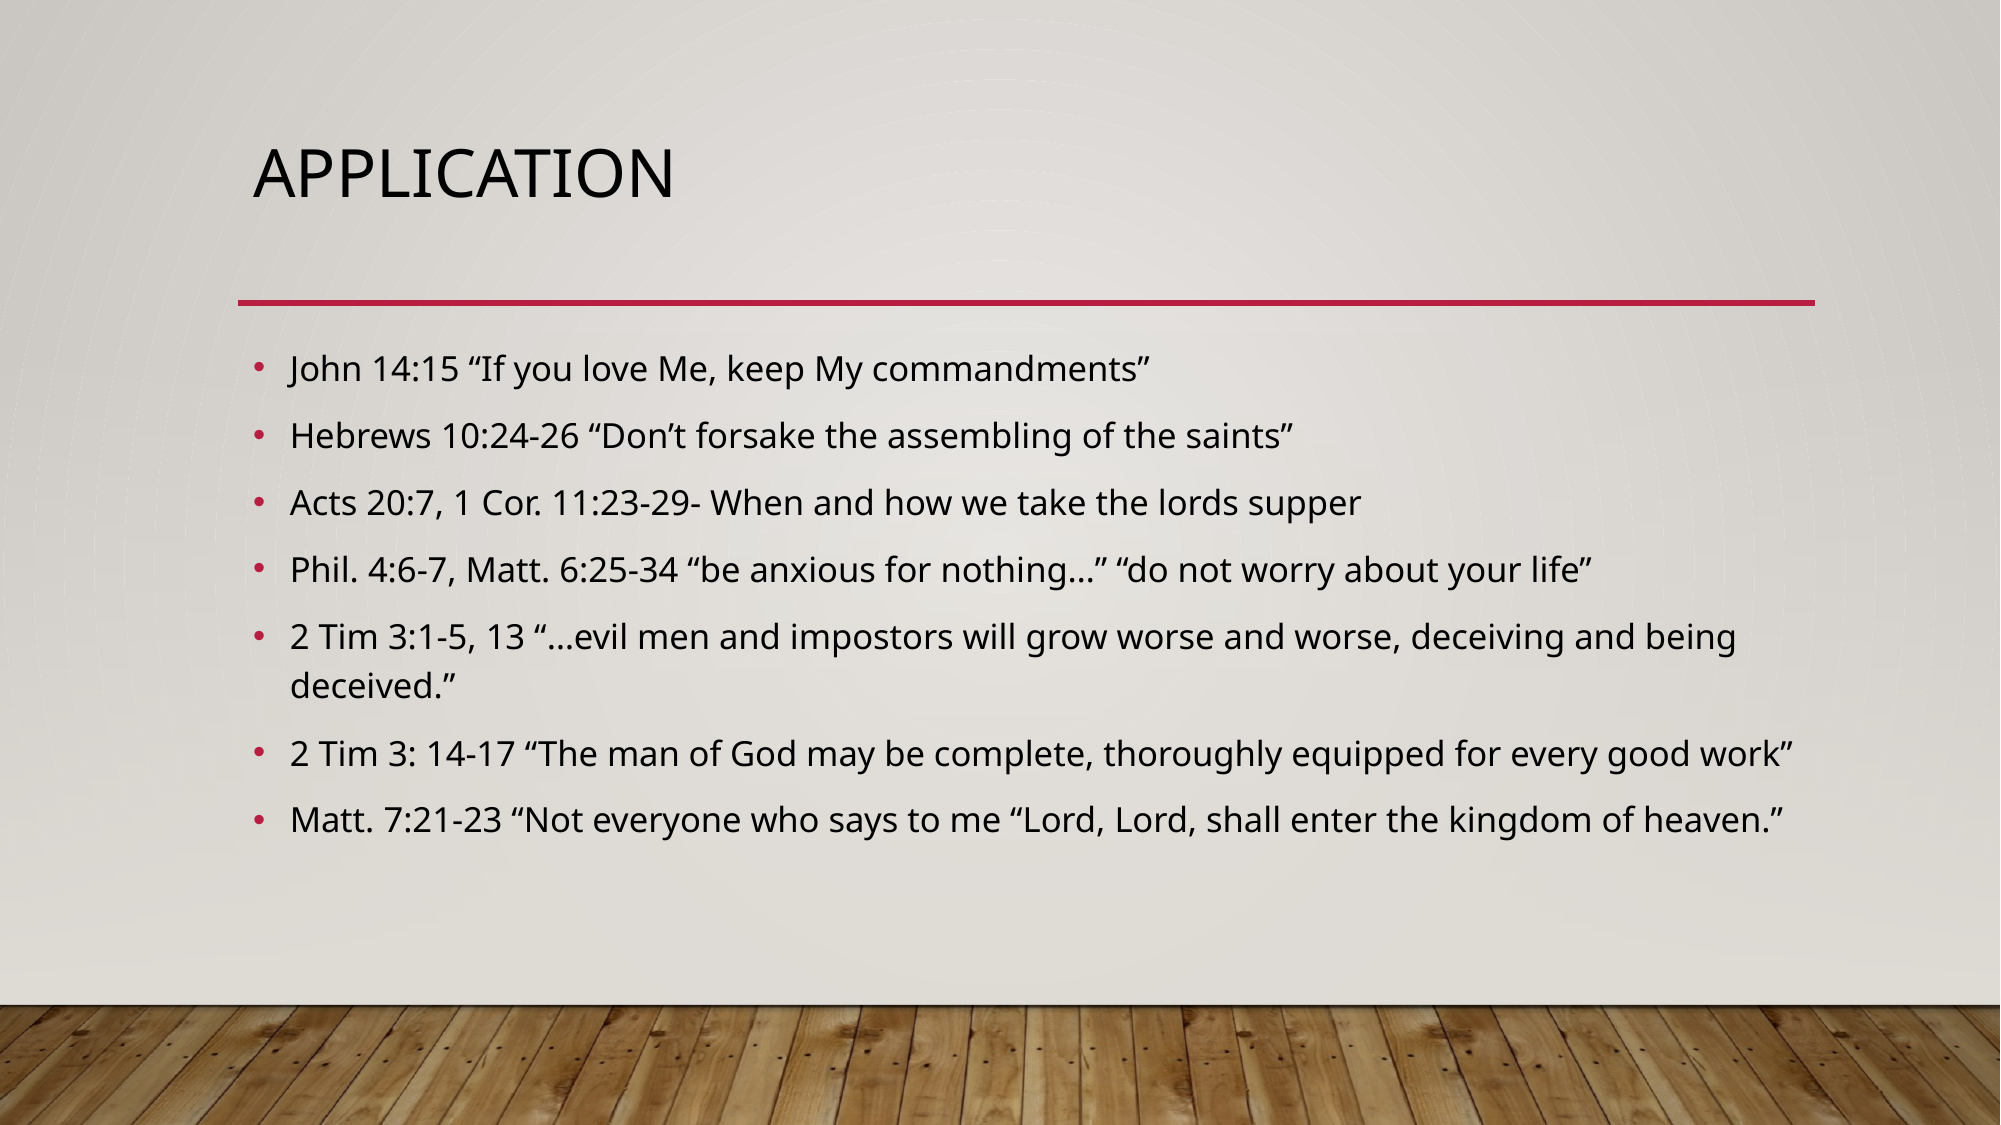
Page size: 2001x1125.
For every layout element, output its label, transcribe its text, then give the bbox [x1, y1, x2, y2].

title Application [238, 131, 1814, 305]
list John 14:15 “If you love Me, keep My commandments” Hebrews 10:24-26 “Don’t forsake the assembling of the saints” Acts 20:7, 1 Cor. 11:23-29- When and how we take the lords supper Phil. 4:6-7, Matt. 6:25-34 “be anxious for nothing…” “do not worry about your life” 2 Tim 3:1-5, 13 “…evil men and impostors will grow worse and worse, deceiving and being deceived.” 2 Tim 3: 14-17 “The man of God may be complete, thoroughly equipped for every good work” Matt. 7:21-23 “Not everyone who says to me “Lord, Lord, shall enter the kingdom of heaven.” [238, 330, 1814, 897]
picture [0, 1005, 2000, 1125]
